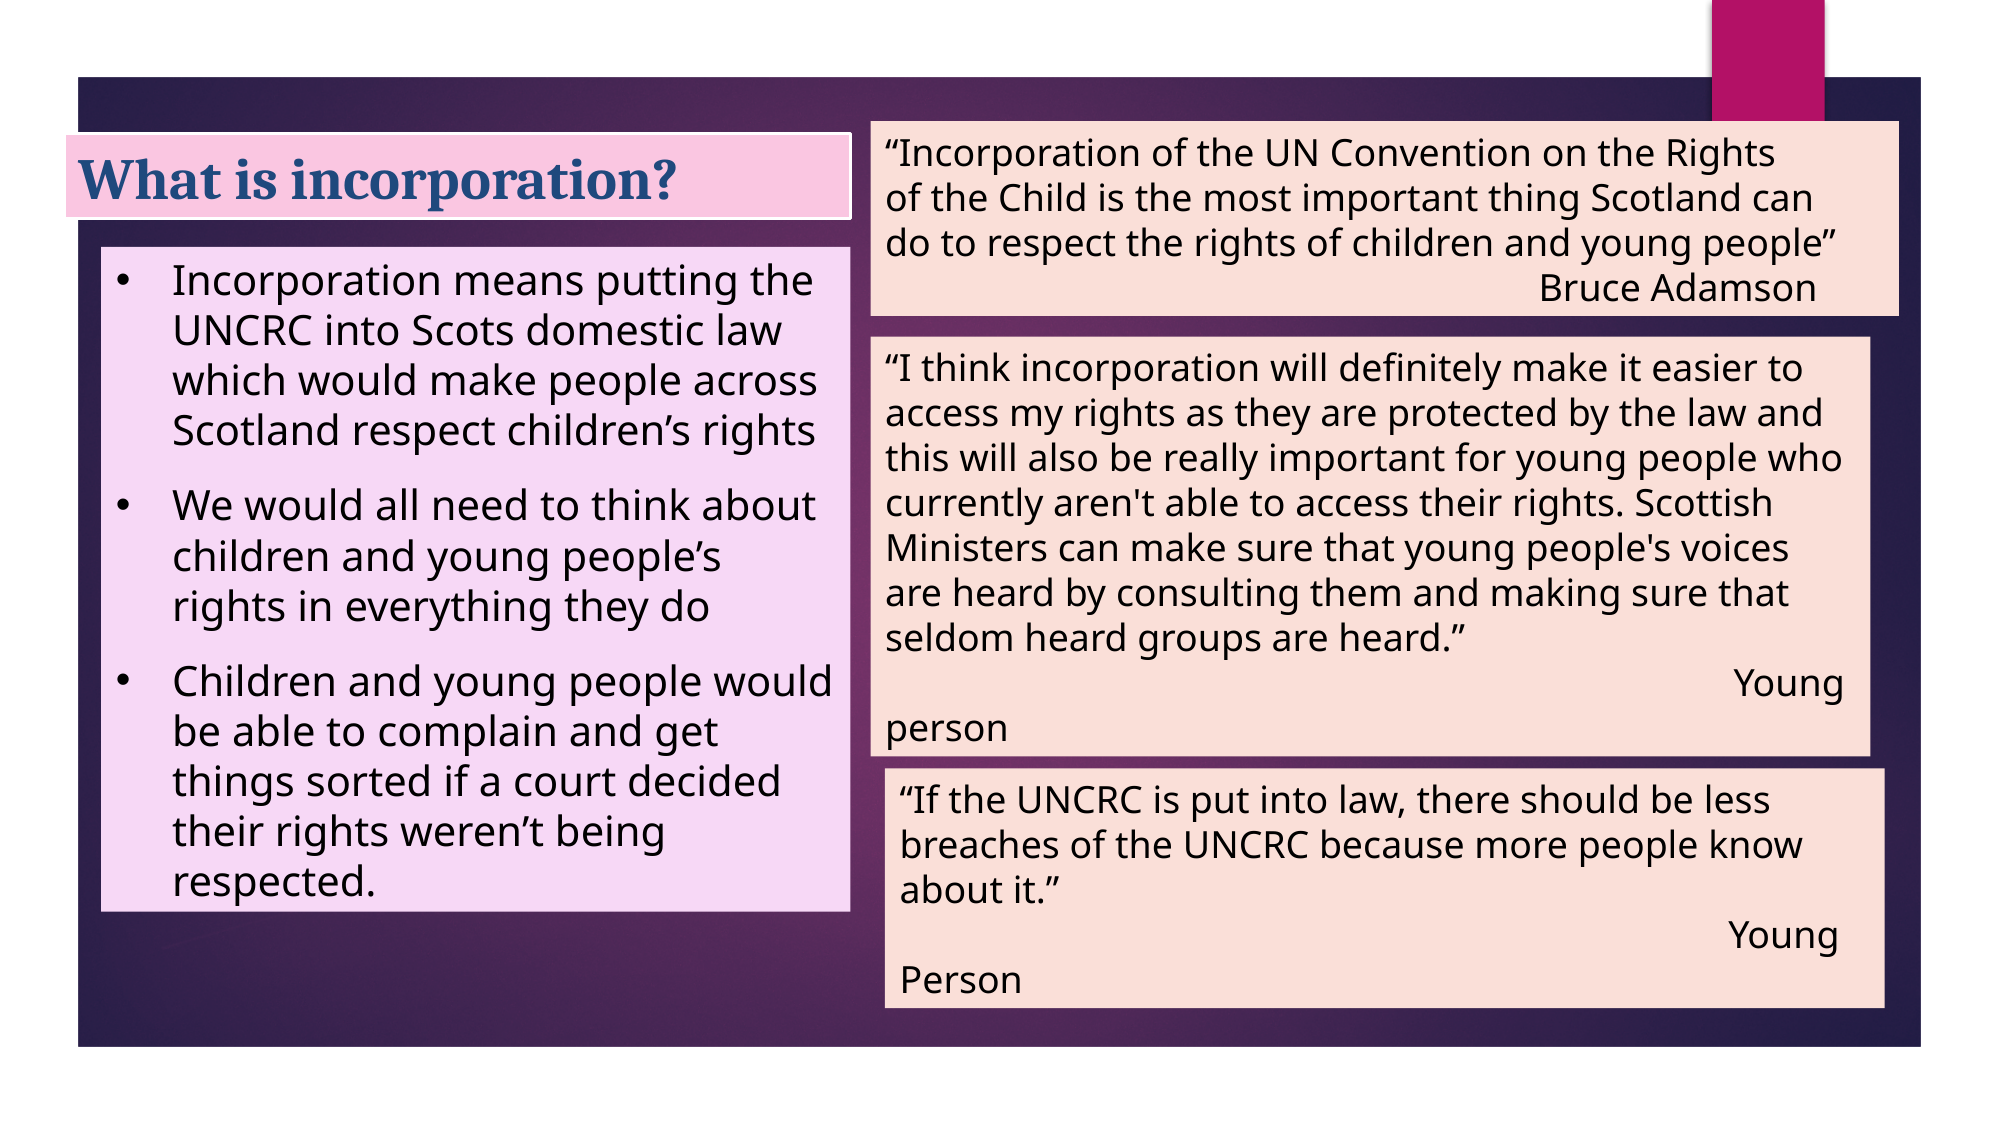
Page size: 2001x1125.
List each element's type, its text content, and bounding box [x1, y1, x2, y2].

text_box Incorporation means putting the UNCRC into Scots domestic law which would make people across Scotland respect children’s rights We would all need to think about children and young people’s rights in everything they do Children and young people would be able to complain and get things sorted if a court decided their rights weren’t being respected. [101, 246, 851, 912]
text_box “If the UNCRC is put into law, there should be less breaches of the UNCRC because more people know about it.” Young Person [884, 768, 1885, 1009]
text_box “I think incorporation will definitely make it easier to access my rights as they are protected by the law and this will also be really important for young people who currently aren't able to access their rights. Scottish Ministers can make sure that young people's voices are heard by consulting them and making sure that seldom heard groups are heard.” Young person [870, 336, 1871, 757]
text_box What is incorporation? [63, 132, 852, 220]
text_box “Incorporation of the UN Convention on the Rights of the Child is the most important thing Scotland can do to respect the rights of children and young people” Bruce Adamson [870, 121, 1899, 316]
